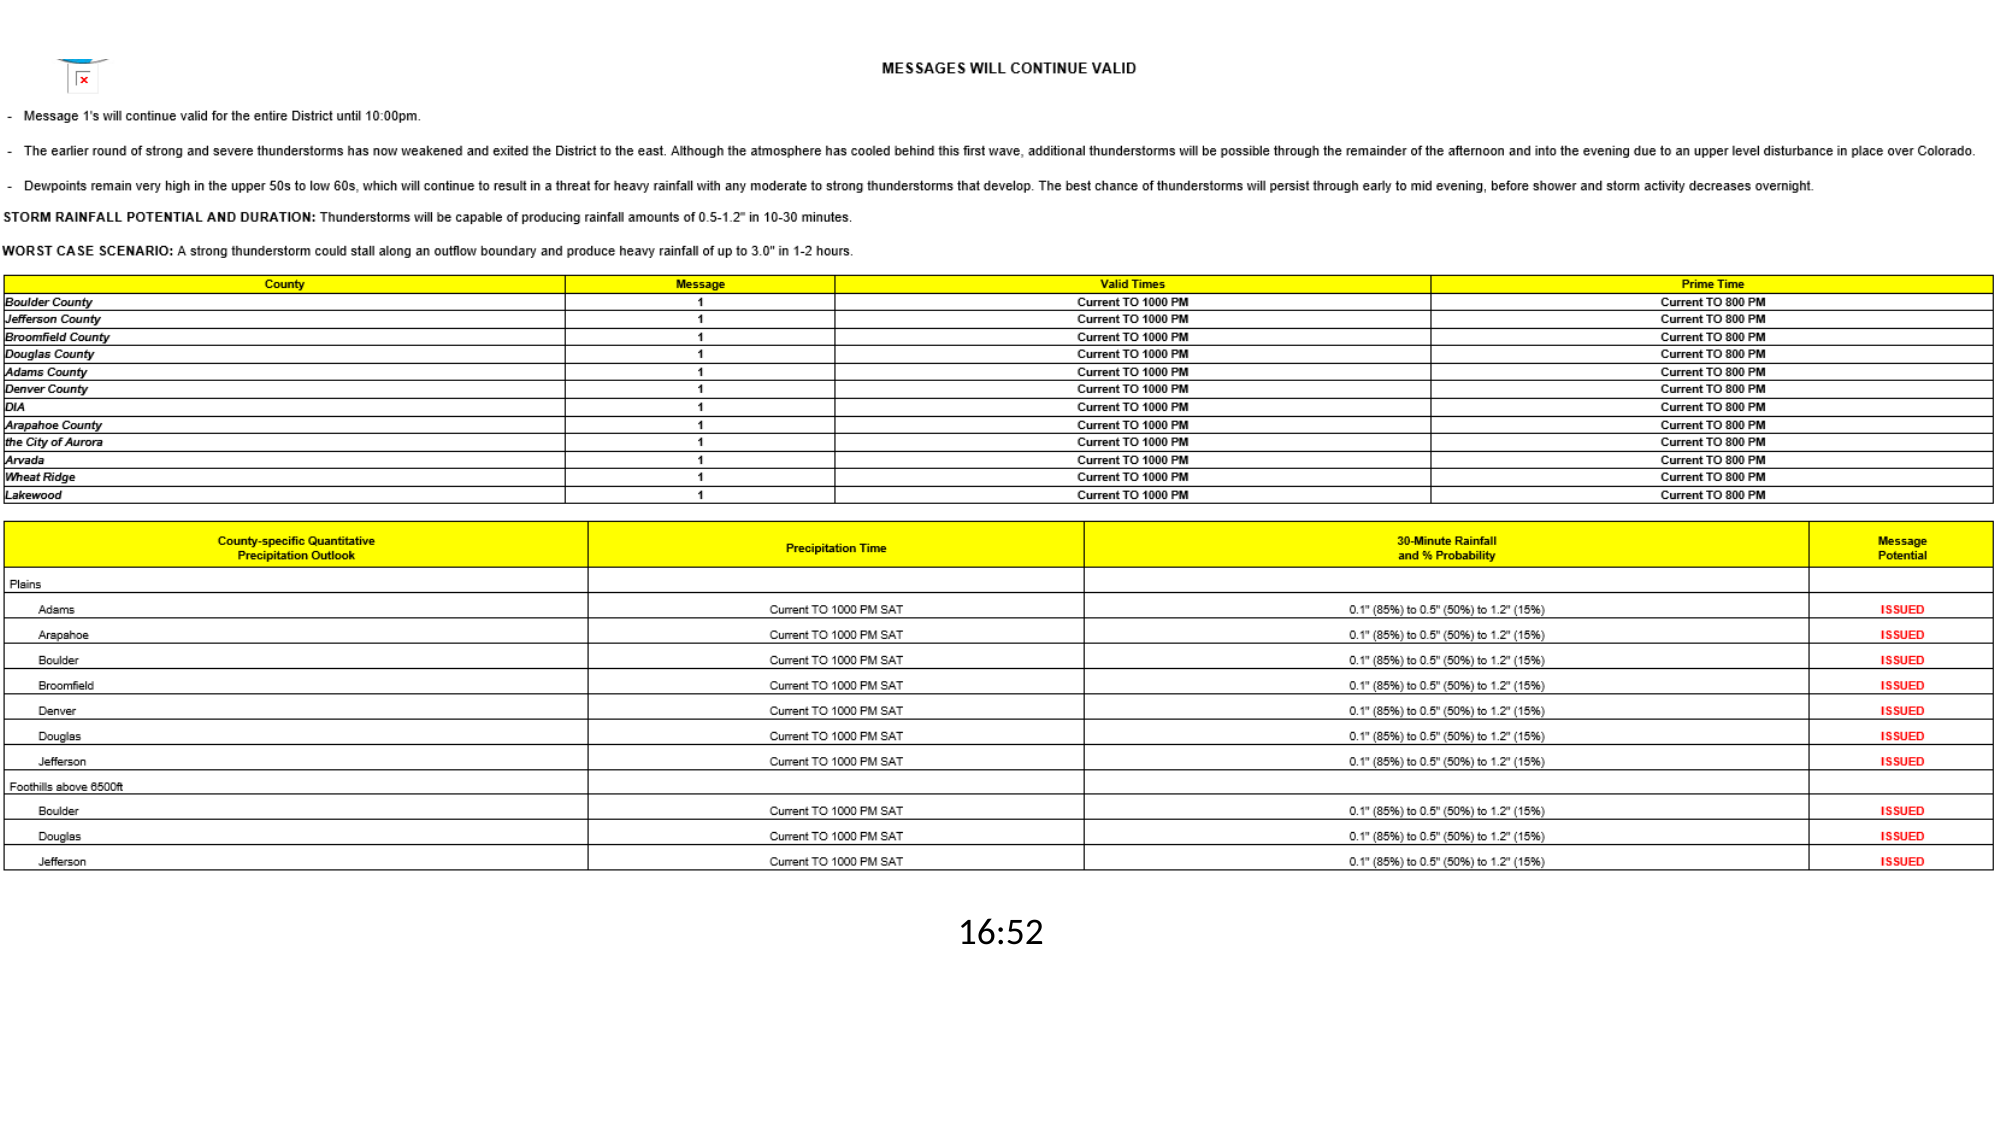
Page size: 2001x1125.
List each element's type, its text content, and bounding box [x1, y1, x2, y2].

text_box 16:52 [943, 899, 1059, 960]
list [0, 59, 2000, 873]
